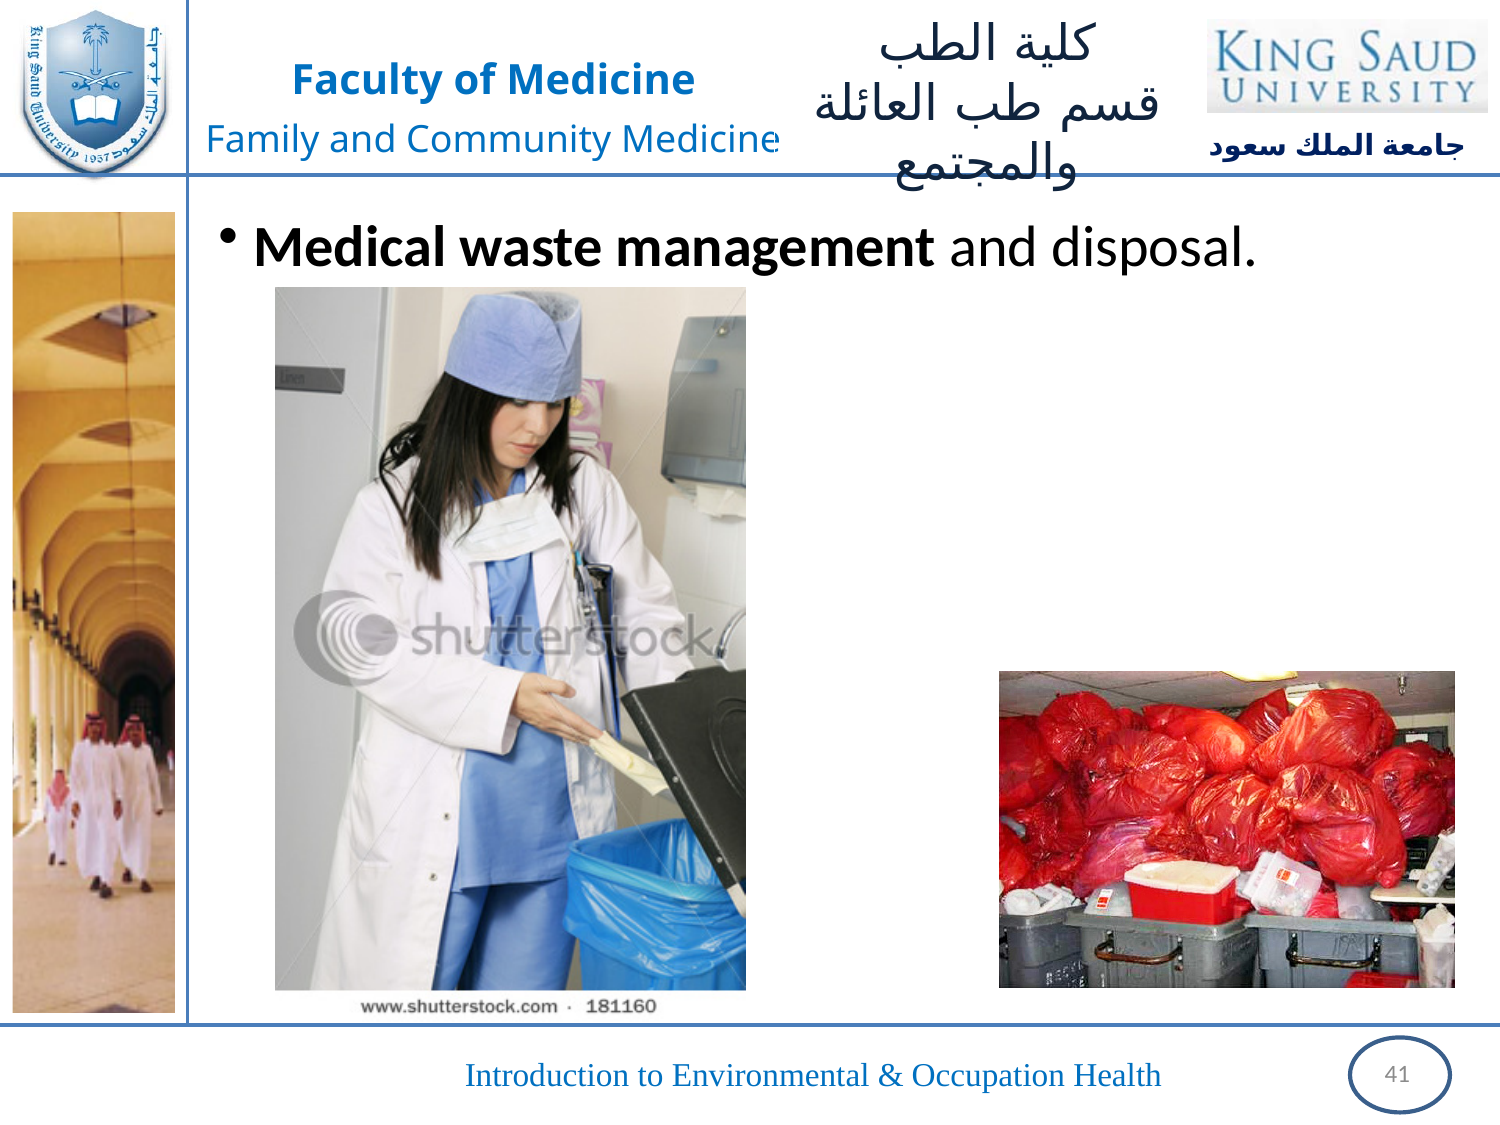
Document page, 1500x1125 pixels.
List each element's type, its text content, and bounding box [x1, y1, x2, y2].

text_box Medical waste management and disposal. [203, 200, 1287, 286]
picture [999, 671, 1455, 988]
picture [274, 287, 746, 1023]
slide_number 41 [1312, 1042, 1425, 1103]
picture [0, 0, 186, 173]
picture [12, 212, 175, 1013]
picture [1207, 19, 1488, 113]
picture [0, 177, 186, 188]
